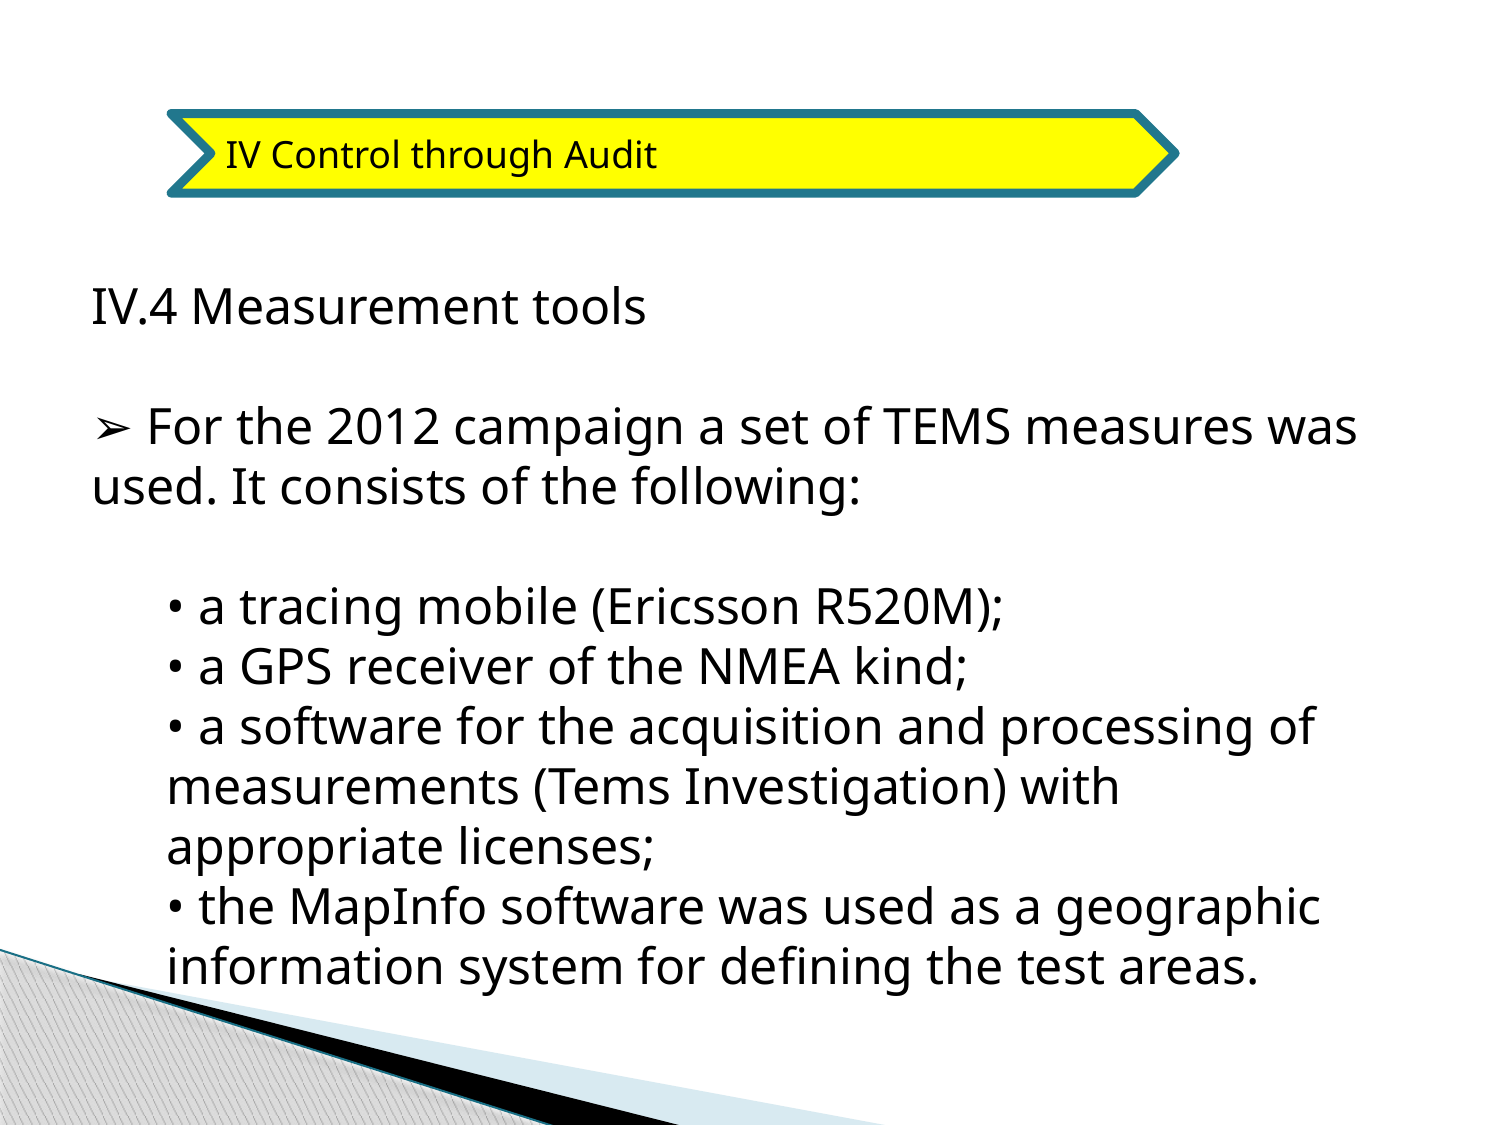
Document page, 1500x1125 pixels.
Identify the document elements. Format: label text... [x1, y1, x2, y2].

text_box IV.4 Measurement tools ➢ For the 2012 campaign a set of TEMS measures was used. It consists of the following: • a tracing mobile (Ericsson R520M); • a GPS receiver of the NMEA kind; • a software for the acquisition and processing of measurements (Tems Investigation) with appropriate licenses; • the MapInfo software was used as a geographic information system for defining the test areas. [76, 267, 1424, 1002]
text_box IV Control through Audit [166, 109, 1180, 198]
